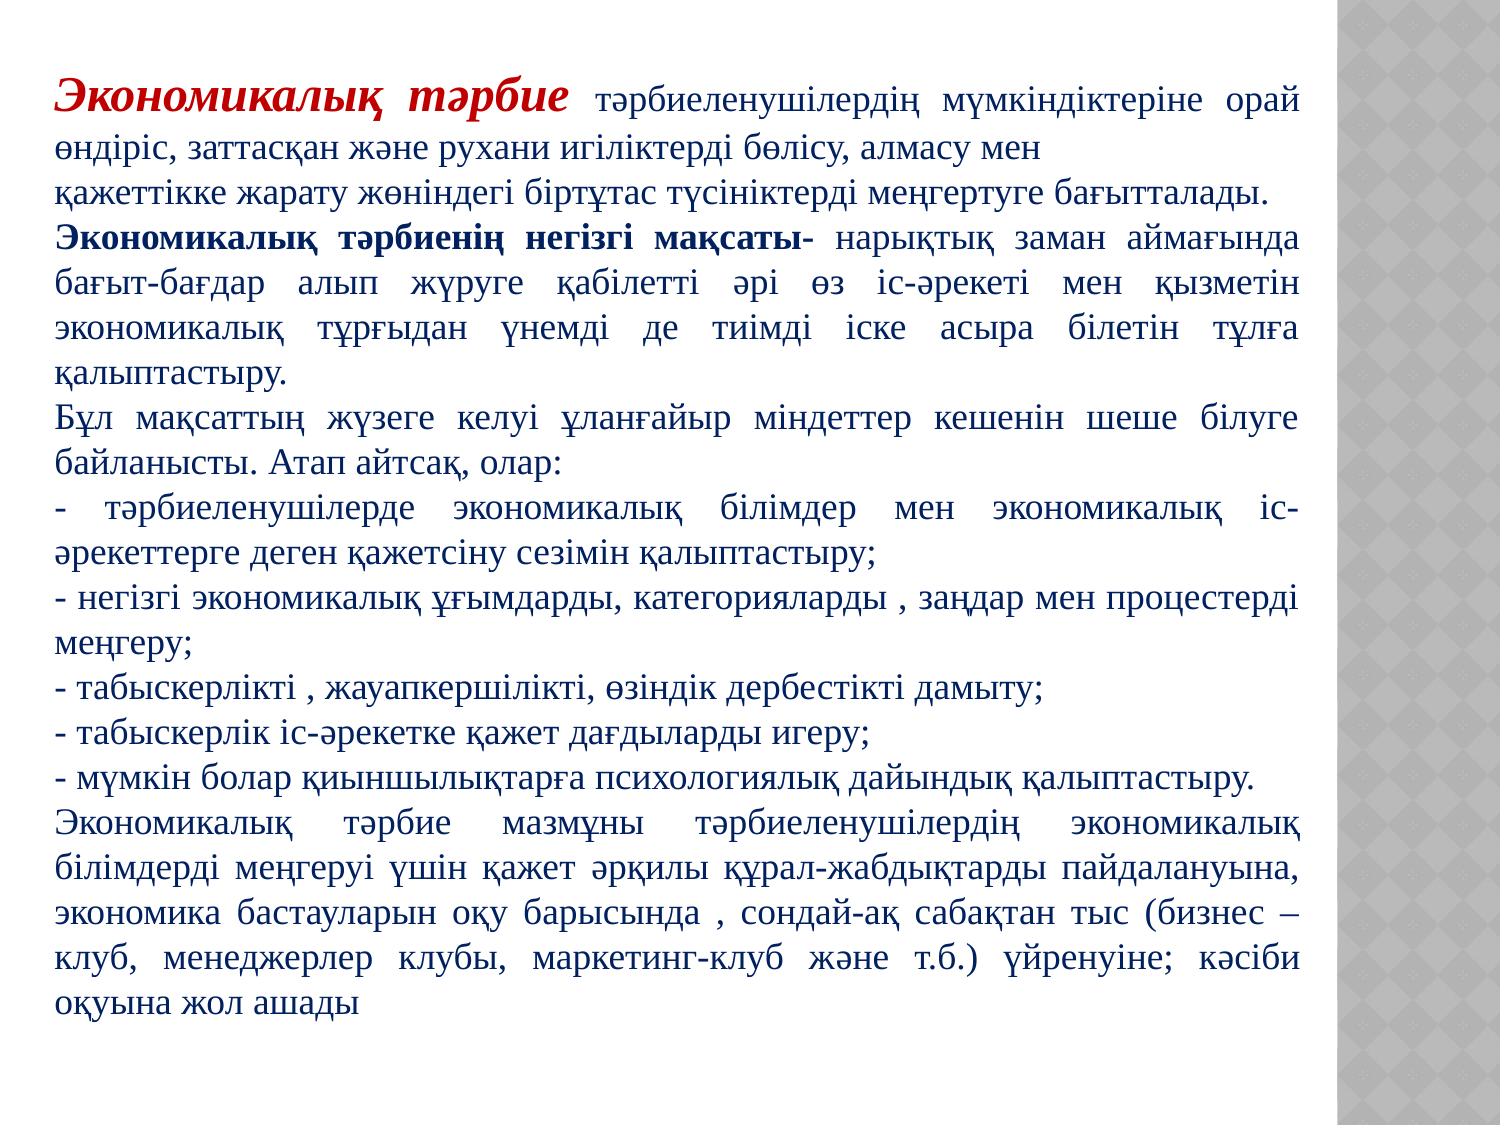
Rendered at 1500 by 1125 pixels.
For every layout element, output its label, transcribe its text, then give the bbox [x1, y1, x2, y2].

text_box Экономикалық тəрбие тəрбиеленушілердің мүмкіндіктеріне орай өндіріс, заттасқан жəне рухани игіліктерді бөлісу, алмасу мен қажеттікке жарату жөніндегі біртұтас түсініктерді меңгертуге бағытталады. Экономикалық тəрбиенің негізгі мақсаты- нарықтық заман аймағында бағыт-бағдар алып жүруге қабілетті əрі өз іс-əрекеті мен қызметін экономикалық тұрғыдан үнемді де тиімді іске асыра білетін тұлға қалыптастыру. Бұл мақсаттың жүзеге келуі ұланғайыр міндеттер кешенін шеше білуге байланысты. Атап айтсақ, олар: - тəрбиеленушілерде экономикалық білімдер мен экономикалық іс-əрекеттерге деген қажетсіну сезімін қалыптастыру; - негізгі экономикалық ұғымдарды, категорияларды , заңдар мен процестерді меңгеру; - табыскерлікті , жауапкершілікті, өзіндік дербестікті дамыту; - табыскерлік іс-əрекетке қажет дағдыларды игеру; - мүмкін болар қиыншылықтарға психологиялық дайындық қалыптастыру. Экономикалық тəрбие мазмұны тəрбиеленушілердің экономикалық білімдерді меңгеруі үшін қажет əрқилы құрал-жабдықтарды пайдалануына, экономика бастауларын оқу барысында , сондай-ақ сабақтан тыс (бизнес –клуб, менеджерлер клубы, маркетинг-клуб жəне т.б.) үйренуіне; кəсіби оқуына жол ашады [39, 54, 1316, 1030]
